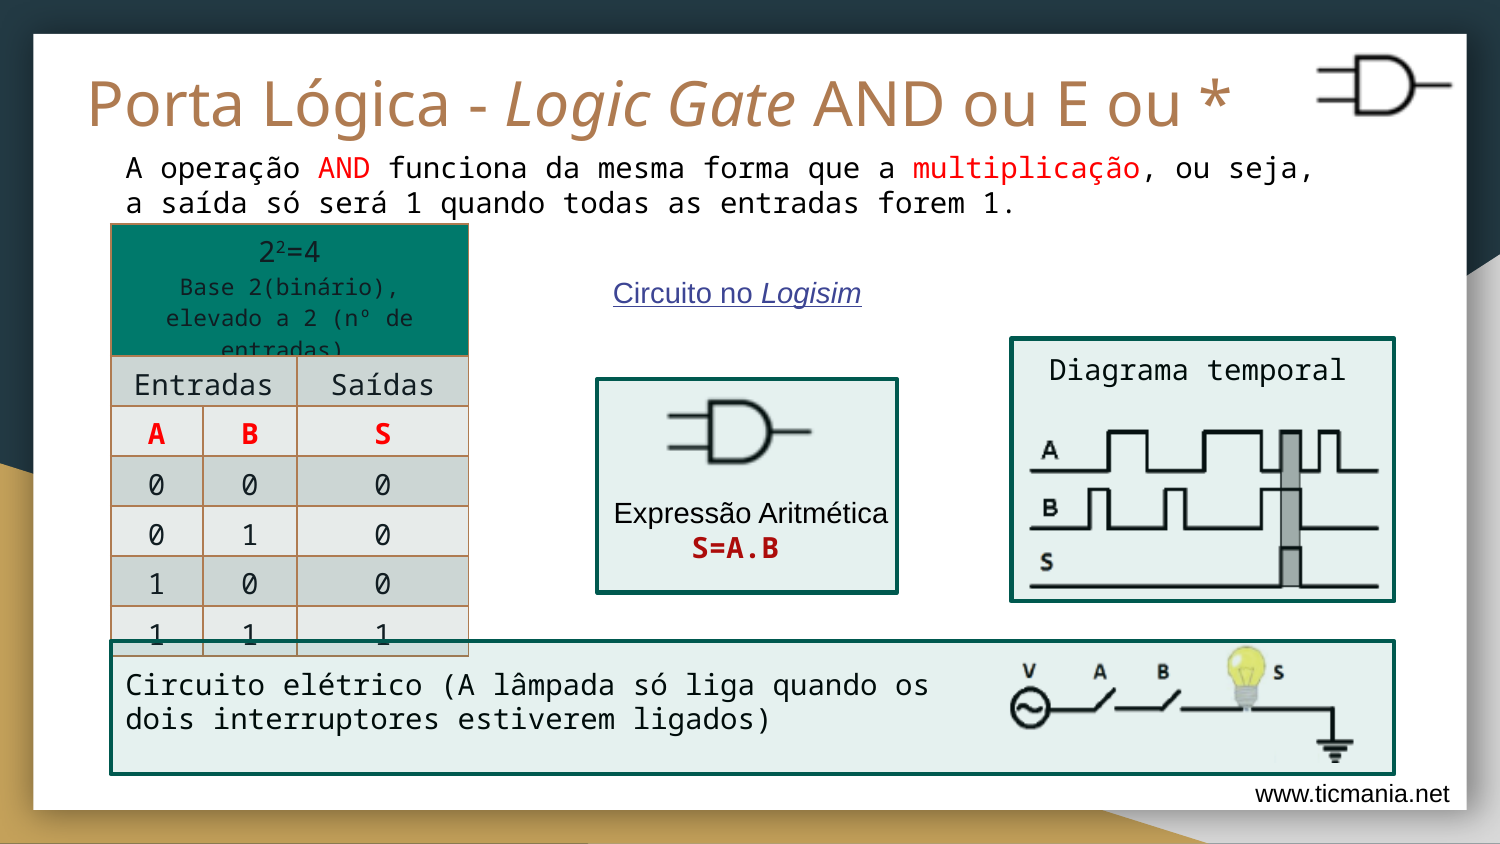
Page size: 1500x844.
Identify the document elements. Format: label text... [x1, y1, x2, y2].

table_cell 0 [298, 507, 468, 555]
text_box www.ticmania.net [1240, 770, 1466, 815]
table_cell 0 [298, 457, 468, 505]
text_box A operação AND funciona da mesma forma que a multiplicação, ou seja, a saída só será 1 quando todas as entradas forem 1. [110, 142, 1331, 227]
table_cell 1 [298, 607, 468, 638]
table_cell 1 [204, 507, 296, 555]
table_cell 0 [204, 457, 296, 505]
picture [1308, 42, 1457, 126]
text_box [110, 639, 1395, 775]
table_cell S [298, 407, 468, 455]
table_cell 0 [112, 507, 202, 555]
text_box Circuito no Logisim [598, 267, 877, 318]
table_cell 0 [298, 557, 468, 605]
table_cell 0 [204, 557, 296, 605]
table_cell B [204, 407, 296, 455]
title Porta Lógica - Logic Gate AND ou E ou * [71, 49, 1304, 160]
table_header 22=4 Base 2(binário), elevado a 2 (nº de entradas) [112, 225, 468, 355]
table_cell 1 [112, 557, 202, 605]
table_cell 1 [204, 607, 296, 638]
table_cell Entradas [112, 357, 296, 405]
table_cell 1 [112, 607, 202, 638]
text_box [1011, 338, 1395, 602]
table_cell Saídas [298, 357, 468, 405]
table_cell 0 [112, 457, 202, 505]
table_cell A [112, 407, 202, 455]
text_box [597, 378, 914, 593]
